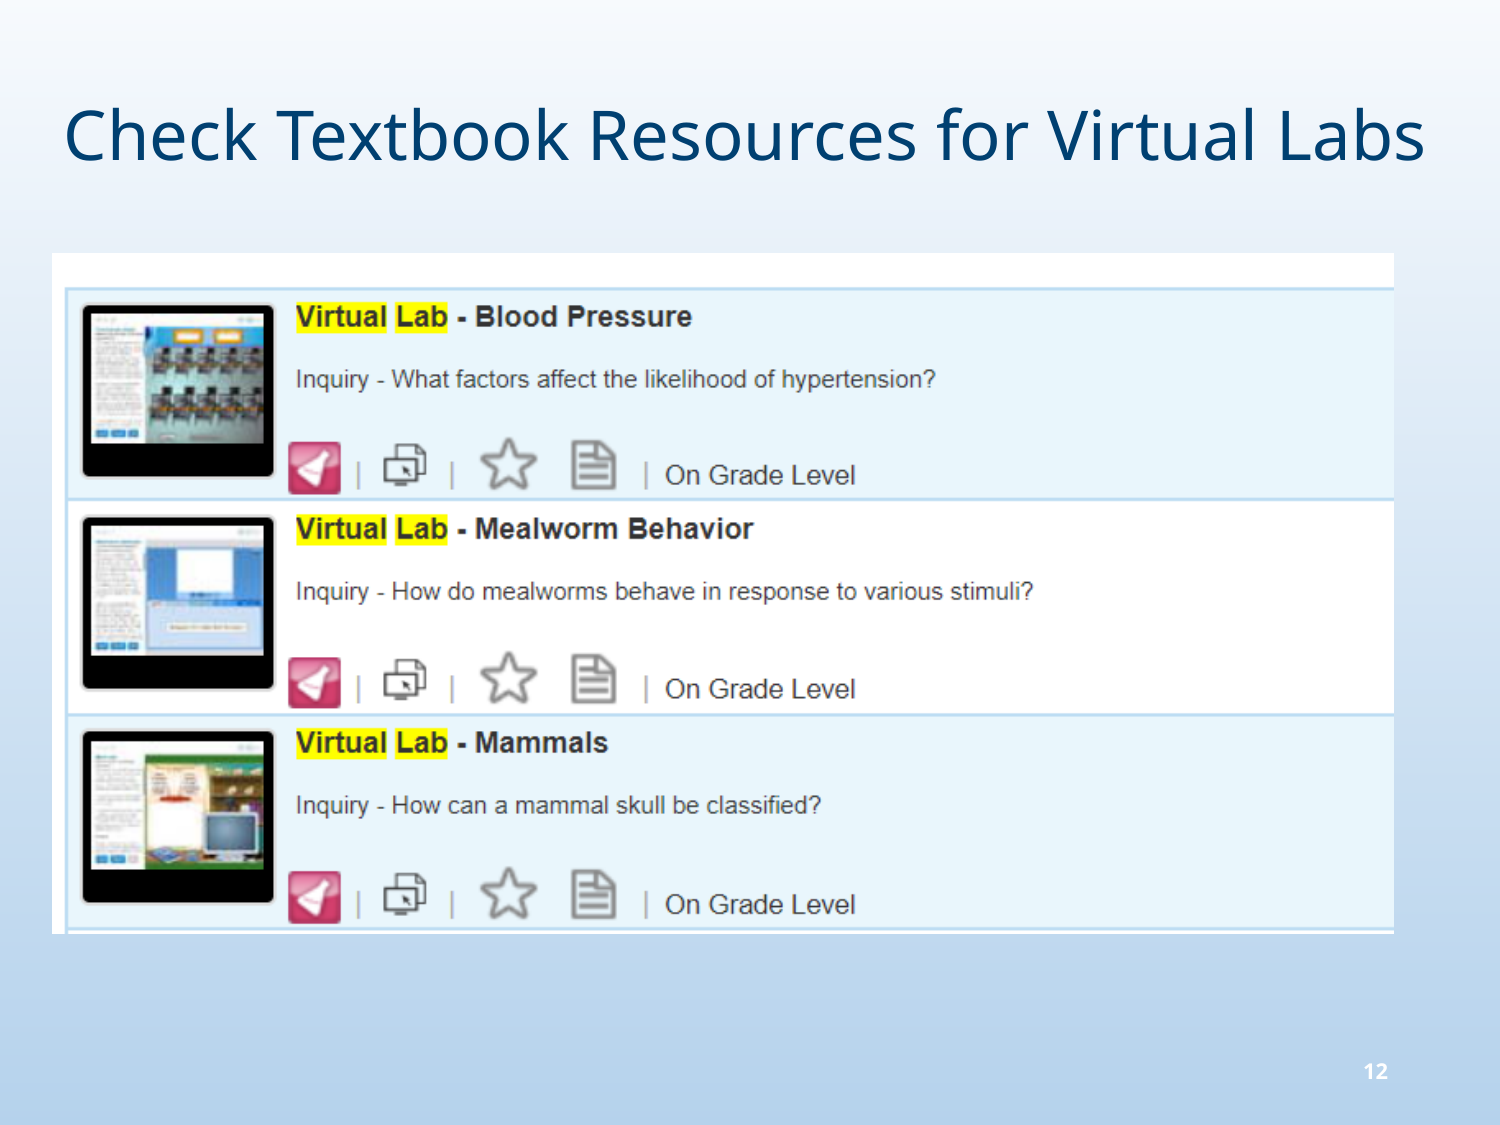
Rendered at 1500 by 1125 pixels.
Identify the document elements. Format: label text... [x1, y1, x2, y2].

title Check Textbook Resources for Virtual Labs [49, 23, 1448, 254]
slide_number 12 [1303, 1042, 1448, 1103]
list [52, 253, 1394, 934]
